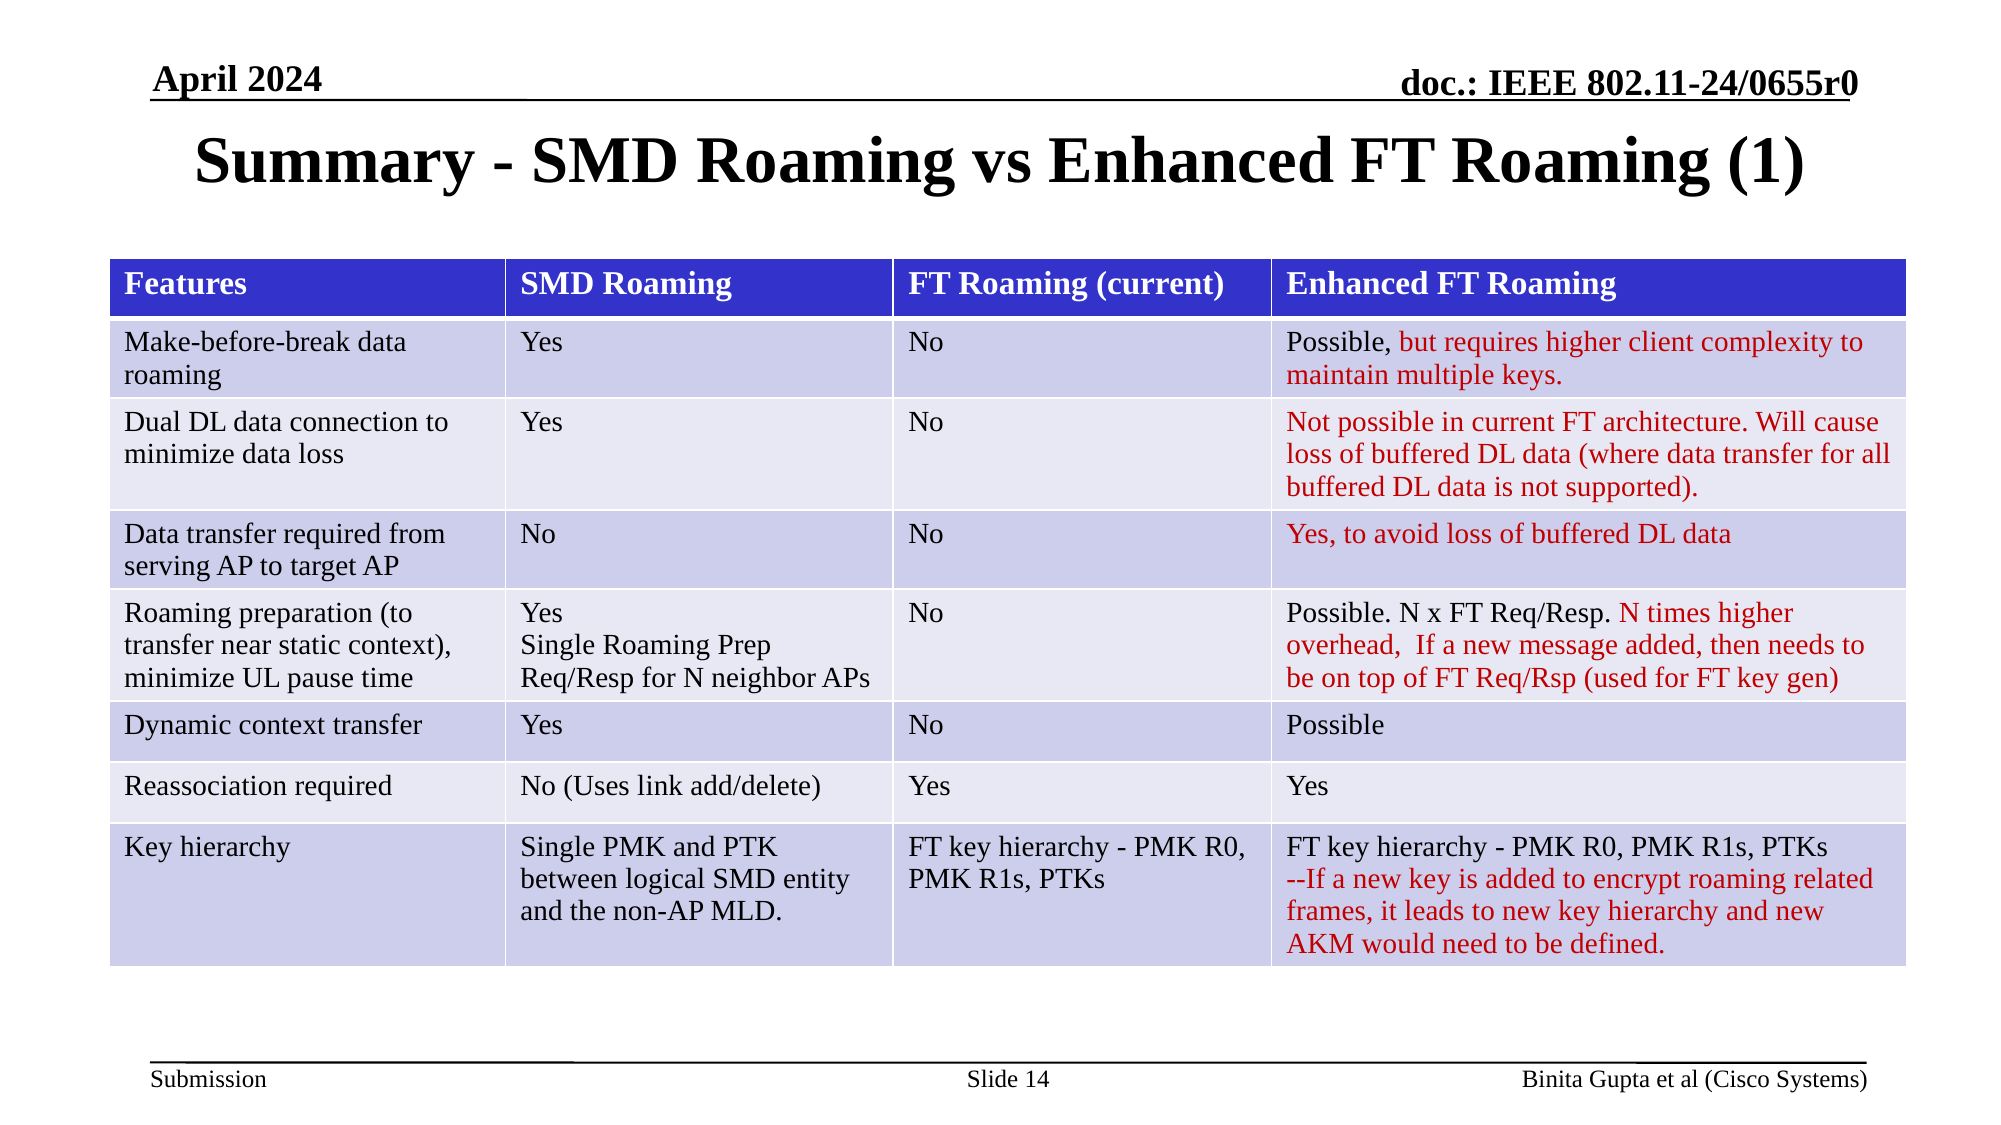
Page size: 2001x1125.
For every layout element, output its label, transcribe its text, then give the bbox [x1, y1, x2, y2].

table_cell Dynamic context transfer [110, 702, 505, 761]
table_cell Not possible in current FT architecture. Will cause loss of buffered DL data (where data transfer for all buffered DL data is not supported). [1272, 399, 1906, 509]
table_cell Data transfer required from serving AP to target AP [110, 511, 505, 588]
table_cell Yes Single Roaming Prep Req/Resp for N neighbor APs [506, 590, 892, 700]
table_cell No [894, 399, 1271, 509]
table_cell No (Uses link add/delete) [506, 763, 892, 822]
footer Binita Gupta et al (Cisco Systems) [1171, 1061, 1869, 1093]
table_cell Possible, but requires higher client complexity to maintain multiple keys. [1272, 321, 1906, 397]
table_cell Dual DL data connection to minimize data loss [110, 399, 505, 509]
table_cell Make-before-break data roaming [110, 321, 505, 397]
table_cell No [894, 590, 1271, 700]
table_cell Yes, to avoid loss of buffered DL data [1272, 511, 1906, 588]
table_cell Yes [506, 399, 892, 509]
table_cell Possible. N x FT Req/Resp. N times higher overhead, If a new message added, then needs to be on top of FT Req/Rsp (used for FT key gen) [1272, 590, 1906, 700]
table_cell Yes [506, 702, 892, 761]
table_cell FT key hierarchy - PMK R0, PMK R1s, PTKs --If a new key is added to encrypt roaming related frames, it leads to new key hierarchy and new AKM would need to be defined. [1272, 824, 1906, 966]
table_cell Roaming preparation (to transfer near static context), minimize UL pause time [110, 590, 505, 700]
table_cell Key hierarchy [110, 824, 505, 966]
table_cell FT key hierarchy - PMK R0, PMK R1s, PTKs [894, 824, 1271, 966]
table_cell Yes [506, 321, 892, 397]
table_cell No [894, 702, 1271, 761]
table_cell No [506, 511, 892, 588]
table_cell Possible [1272, 702, 1906, 761]
table_header FT Roaming (current) [894, 259, 1271, 316]
table_cell Reassociation required [110, 763, 505, 822]
title Summary - SMD Roaming vs Enhanced FT Roaming (1) [150, 99, 1851, 213]
table_cell Yes [1272, 763, 1906, 822]
table_cell Yes [894, 763, 1271, 822]
slide_number Slide 14 [950, 1061, 1067, 1123]
table_cell No [894, 511, 1271, 588]
table_cell Single PMK and PTK between logical SMD entity and the non-AP MLD. [506, 824, 892, 966]
table_header SMD Roaming [506, 259, 892, 316]
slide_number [152, 54, 563, 100]
table_header Features [110, 259, 505, 316]
table_header Enhanced FT Roaming [1272, 259, 1906, 316]
table_cell No [894, 321, 1271, 397]
